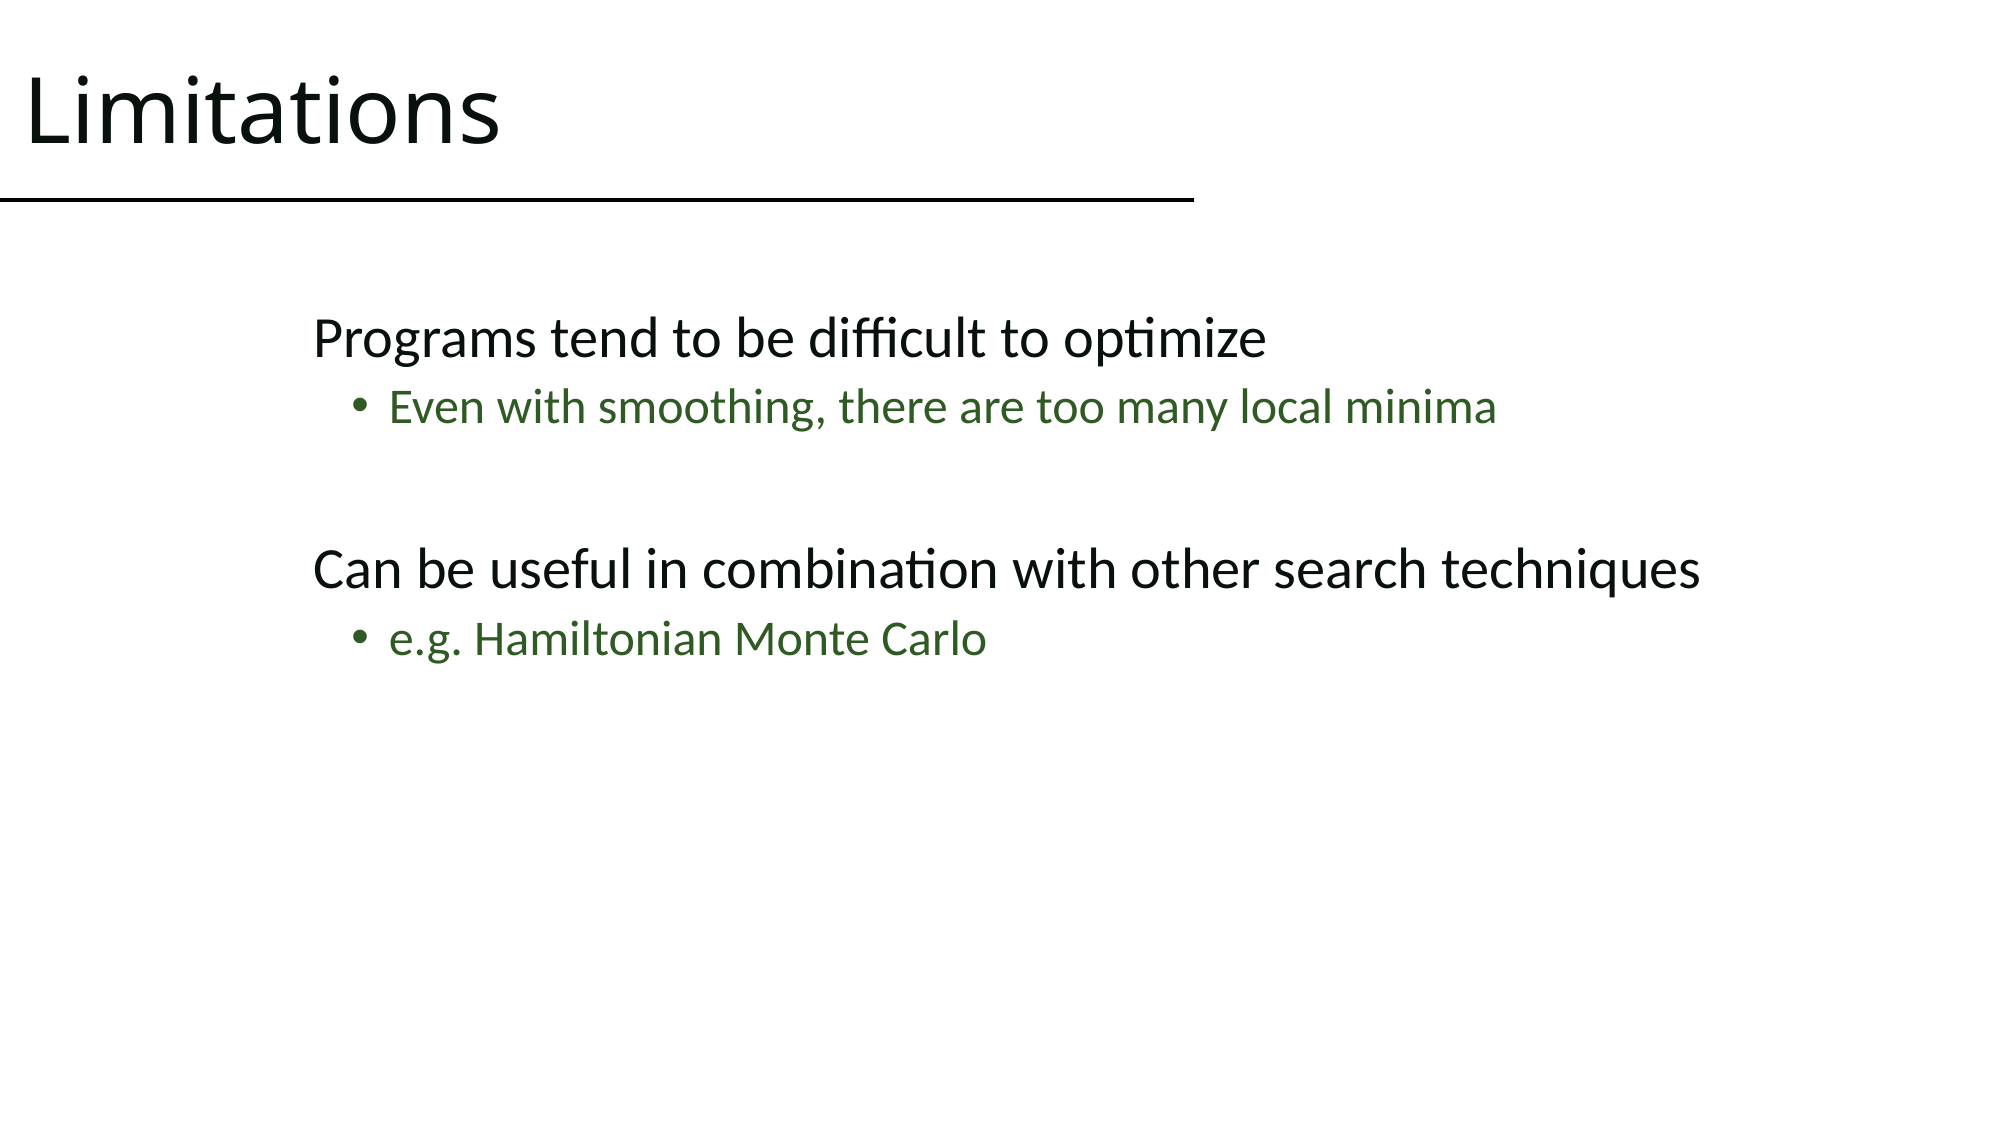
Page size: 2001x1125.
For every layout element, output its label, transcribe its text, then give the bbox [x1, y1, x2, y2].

title Limitations [8, 4, 1136, 223]
list Programs tend to be difficult to optimize Even with smoothing, there are too many local minima Can be useful in combination with other search techniques e.g. Hamiltonian Monte Carlo [261, 299, 1863, 1014]
